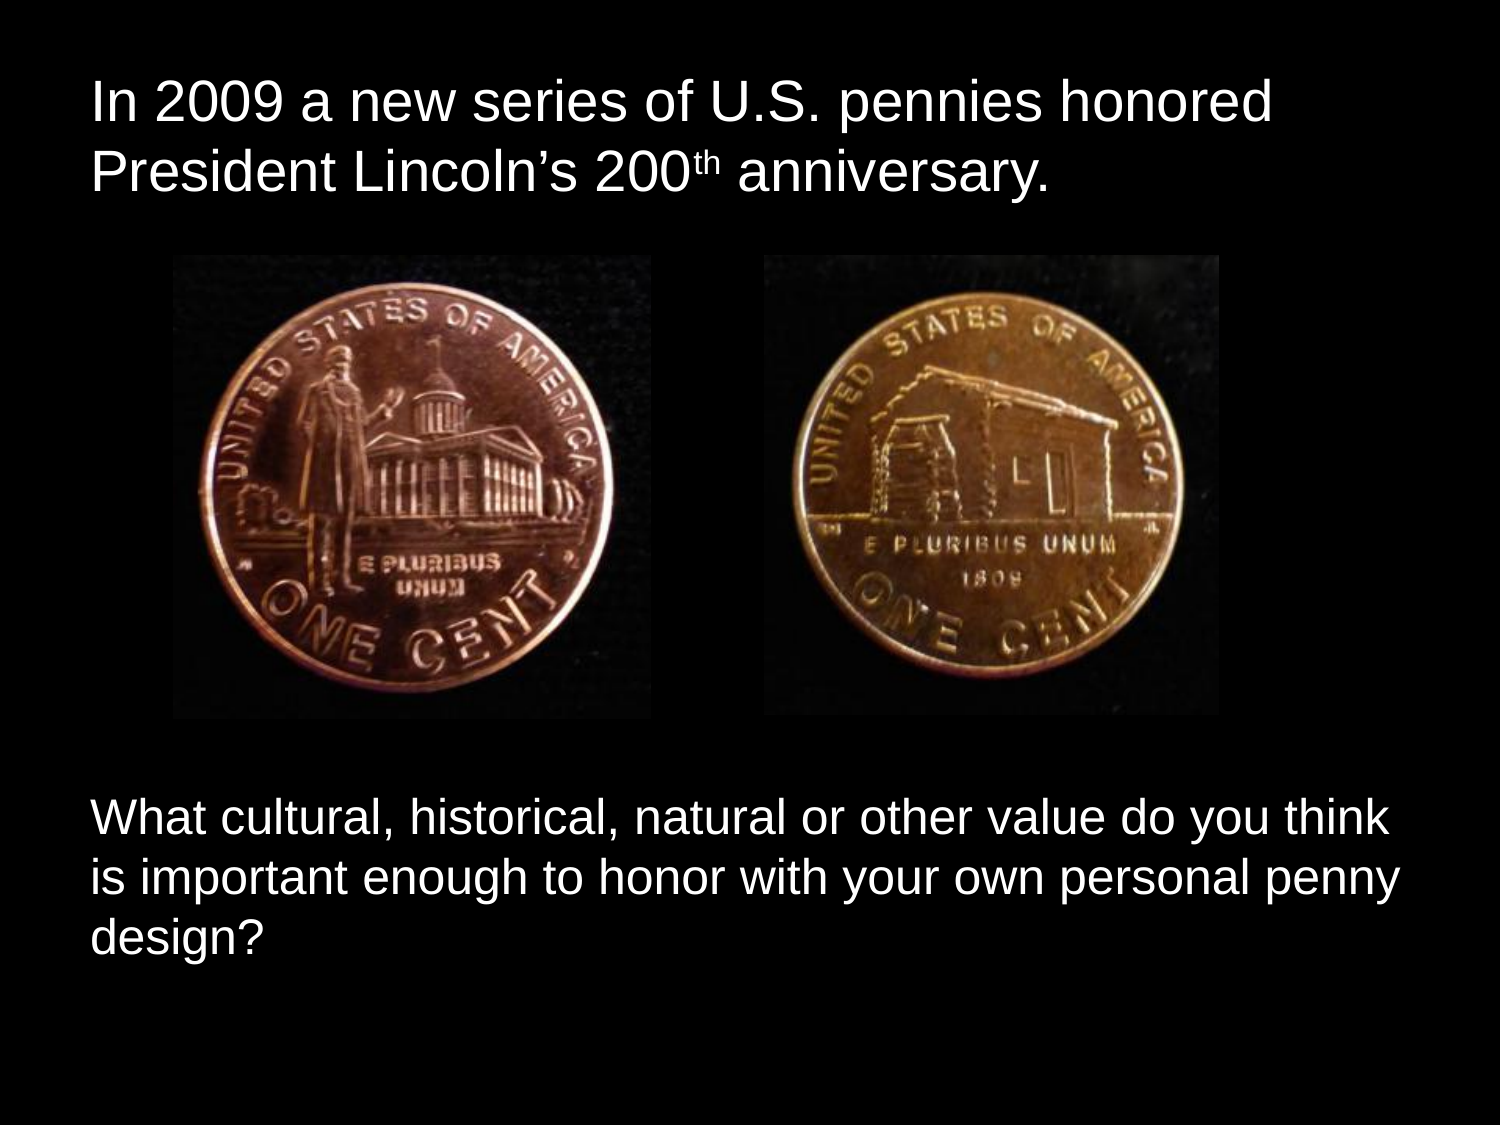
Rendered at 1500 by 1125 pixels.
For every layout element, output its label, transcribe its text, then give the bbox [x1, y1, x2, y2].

list In 2009 a new series of U.S. pennies honored President Lincoln’s 200th anniversary. What cultural, historical, natural or other value do you think is important enough to honor with your own personal penny design? [75, 56, 1425, 1071]
picture [764, 254, 1220, 716]
picture [173, 254, 651, 719]
